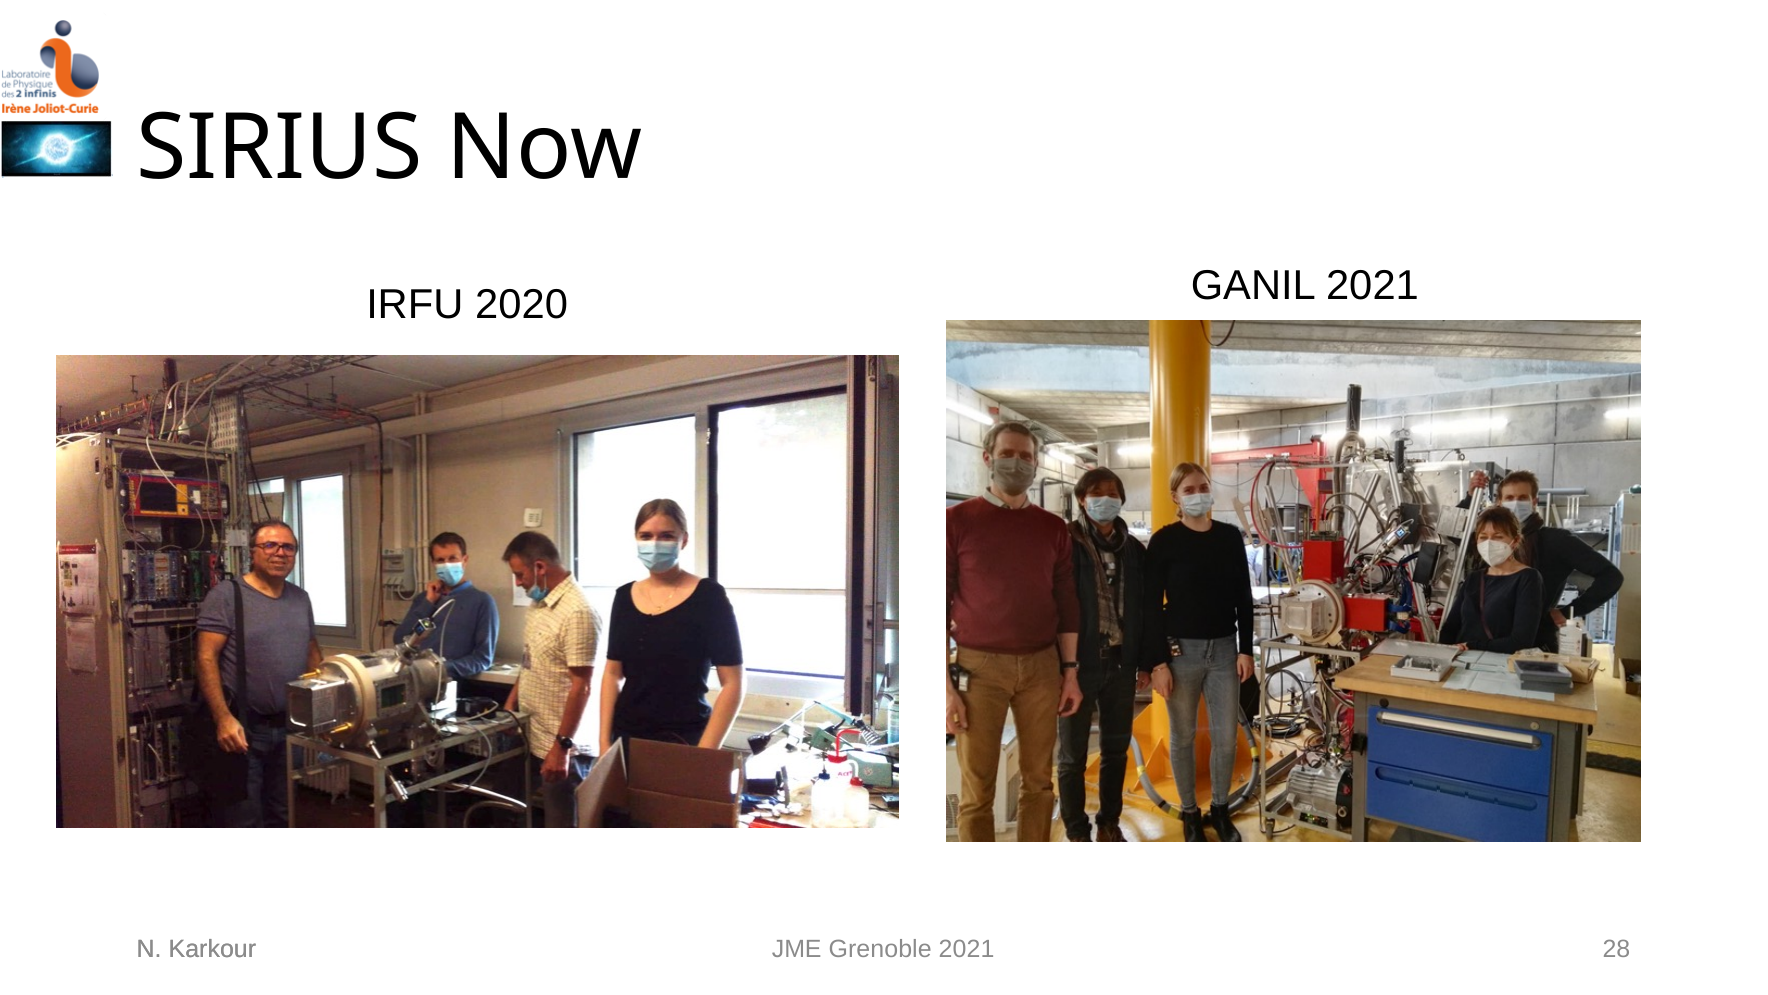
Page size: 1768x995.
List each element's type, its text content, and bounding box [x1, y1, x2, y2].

slide_number N. Karkour [121, 921, 519, 975]
picture [946, 320, 1641, 842]
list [56, 355, 899, 828]
text_box IRFU 2020 [351, 269, 584, 334]
footer JME Grenoble 2021 [585, 921, 1182, 975]
slide_number 28 [1248, 921, 1646, 975]
picture [0, 12, 113, 178]
text_box GANIL 2021 [1176, 250, 1434, 315]
title SIRIUS Now [121, 52, 1646, 245]
